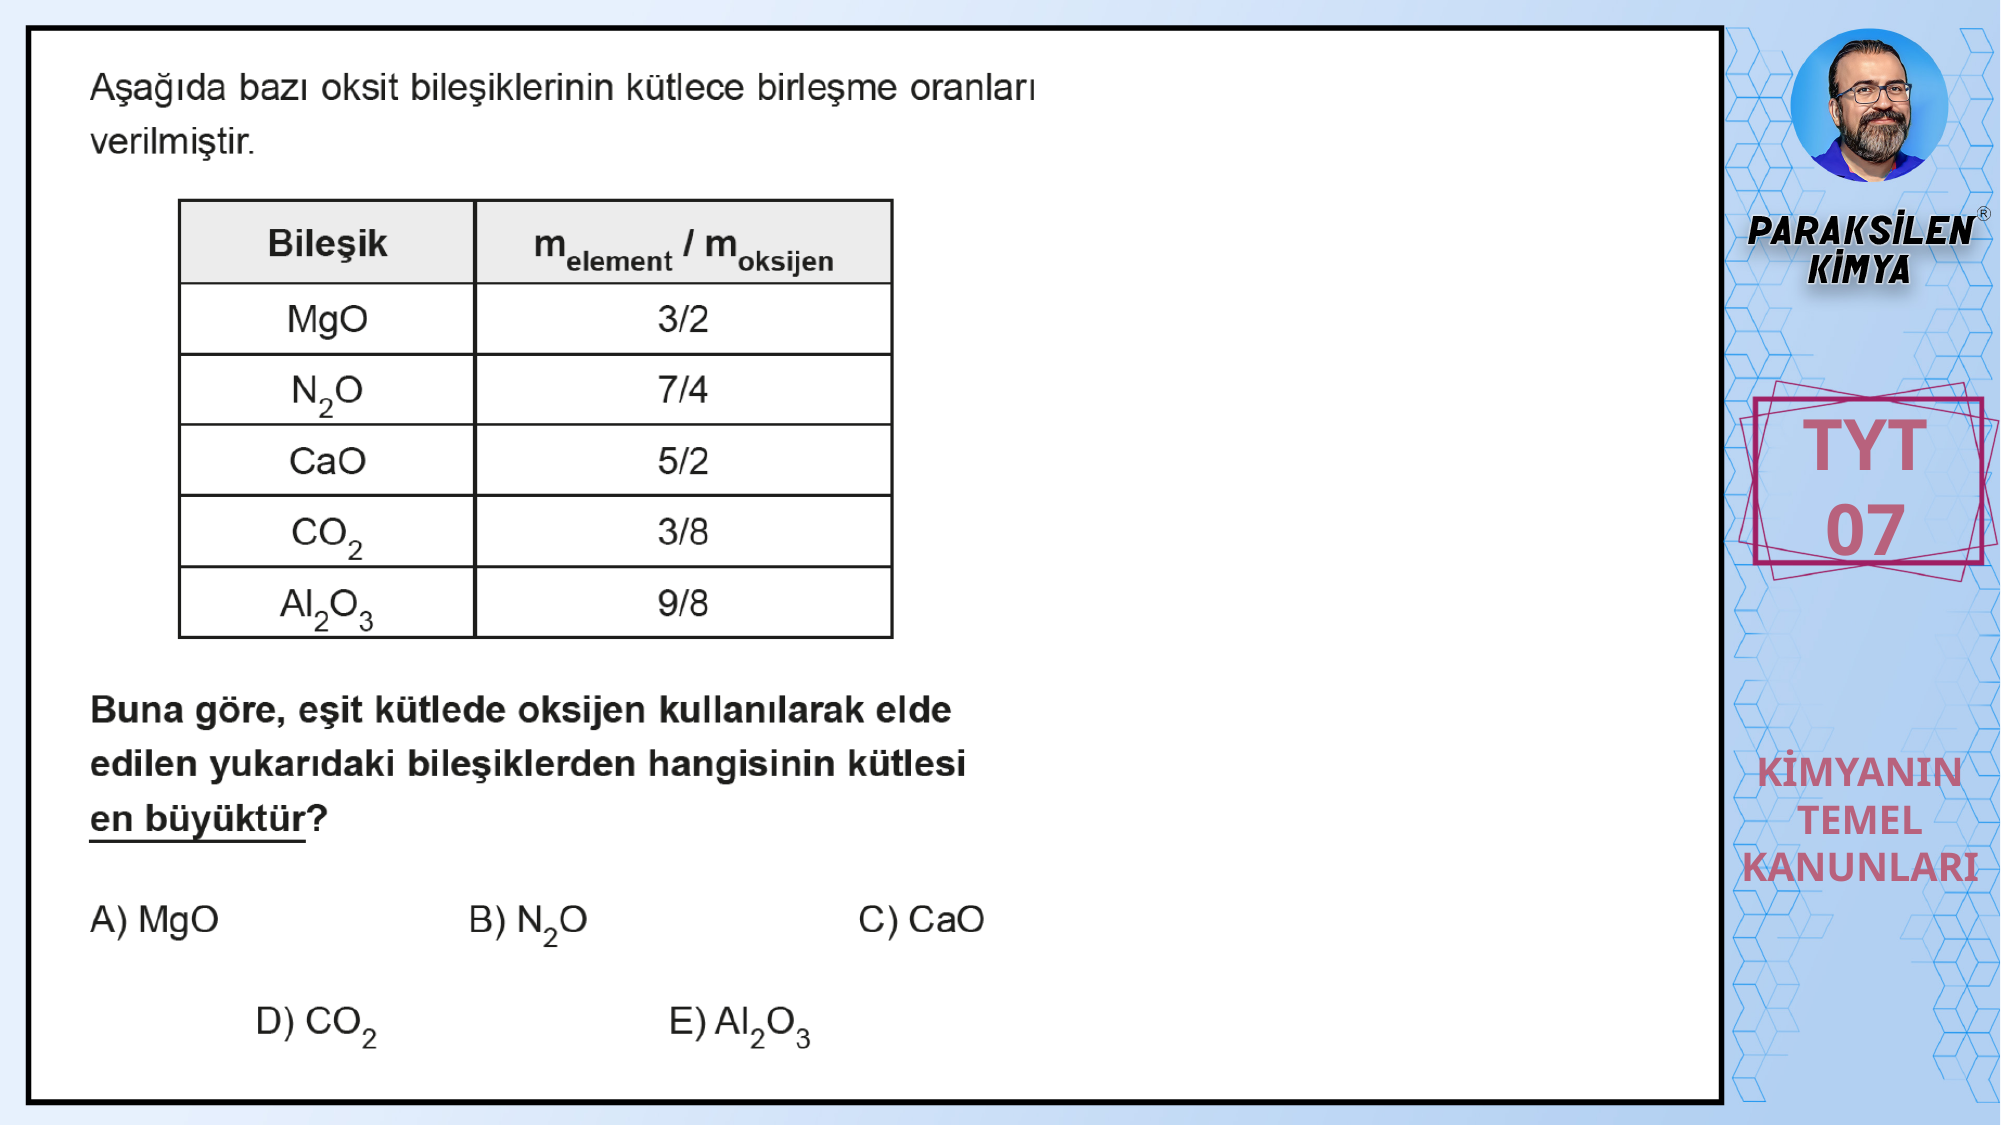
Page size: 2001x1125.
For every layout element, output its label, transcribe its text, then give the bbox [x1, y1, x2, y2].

picture [0, 0, 2001, 1125]
text_box TYT 07 [1755, 392, 1977, 577]
text_box KİMYANIN TEMEL KANUNLARI [1719, 739, 2000, 897]
